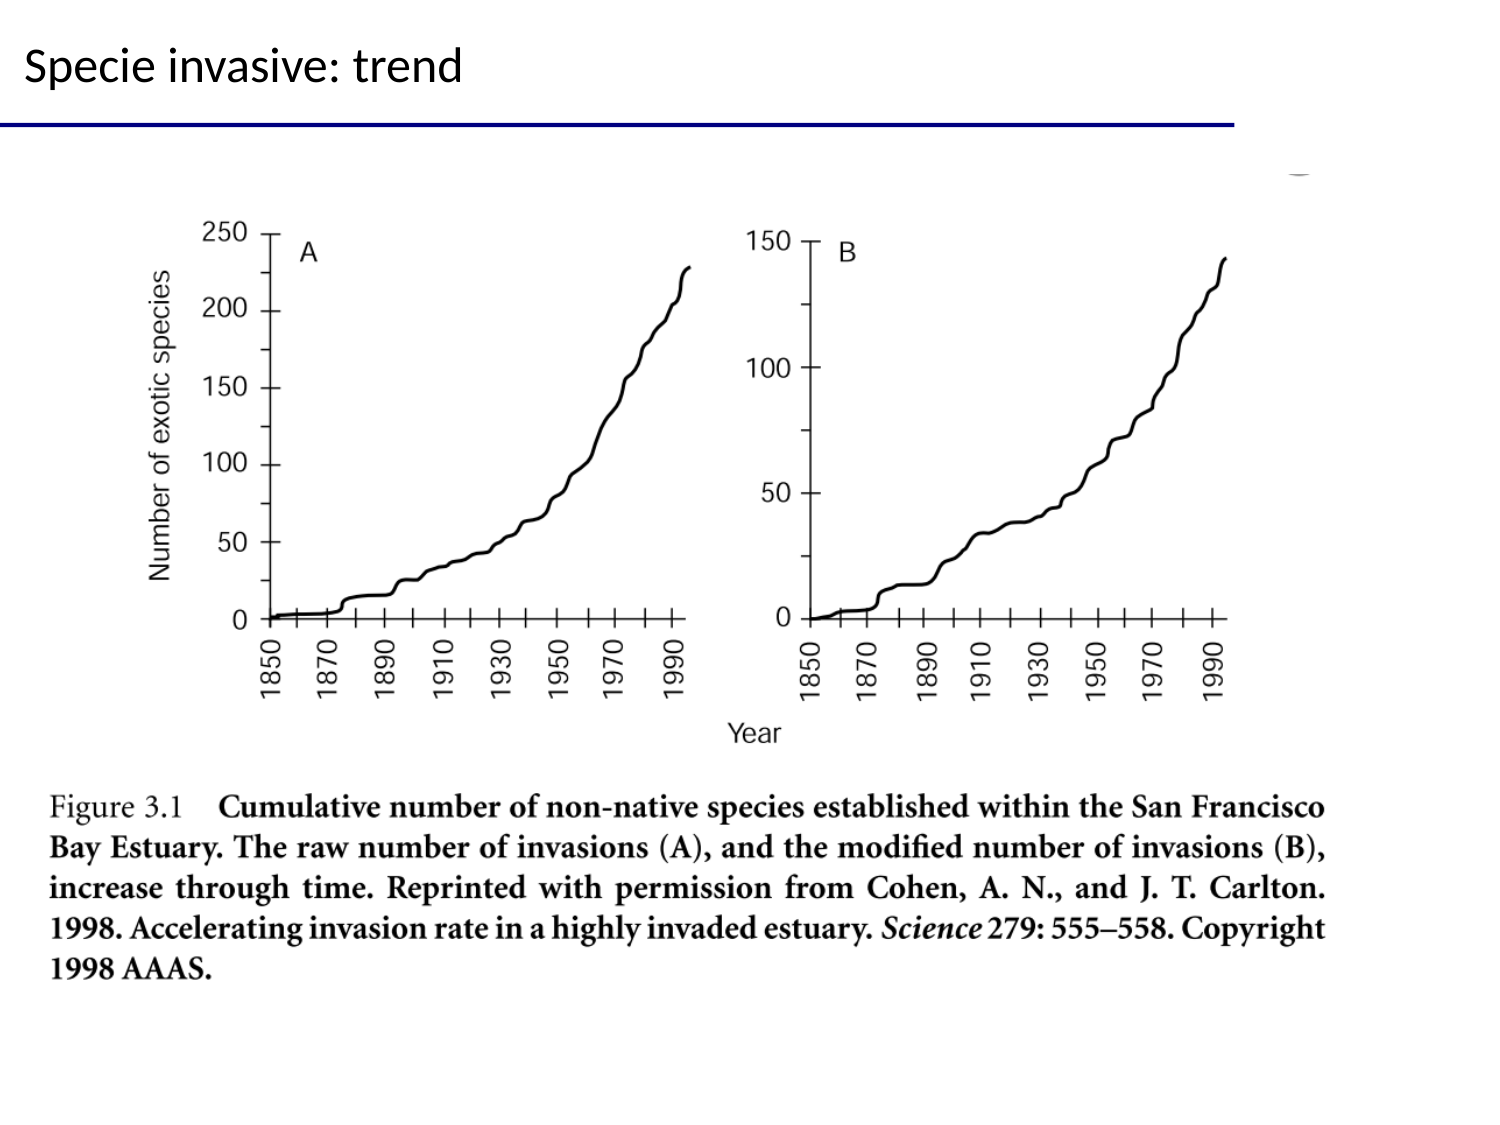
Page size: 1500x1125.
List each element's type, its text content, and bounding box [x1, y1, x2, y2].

text_box Specie invasive: trend [9, 24, 491, 100]
picture [37, 174, 1401, 988]
